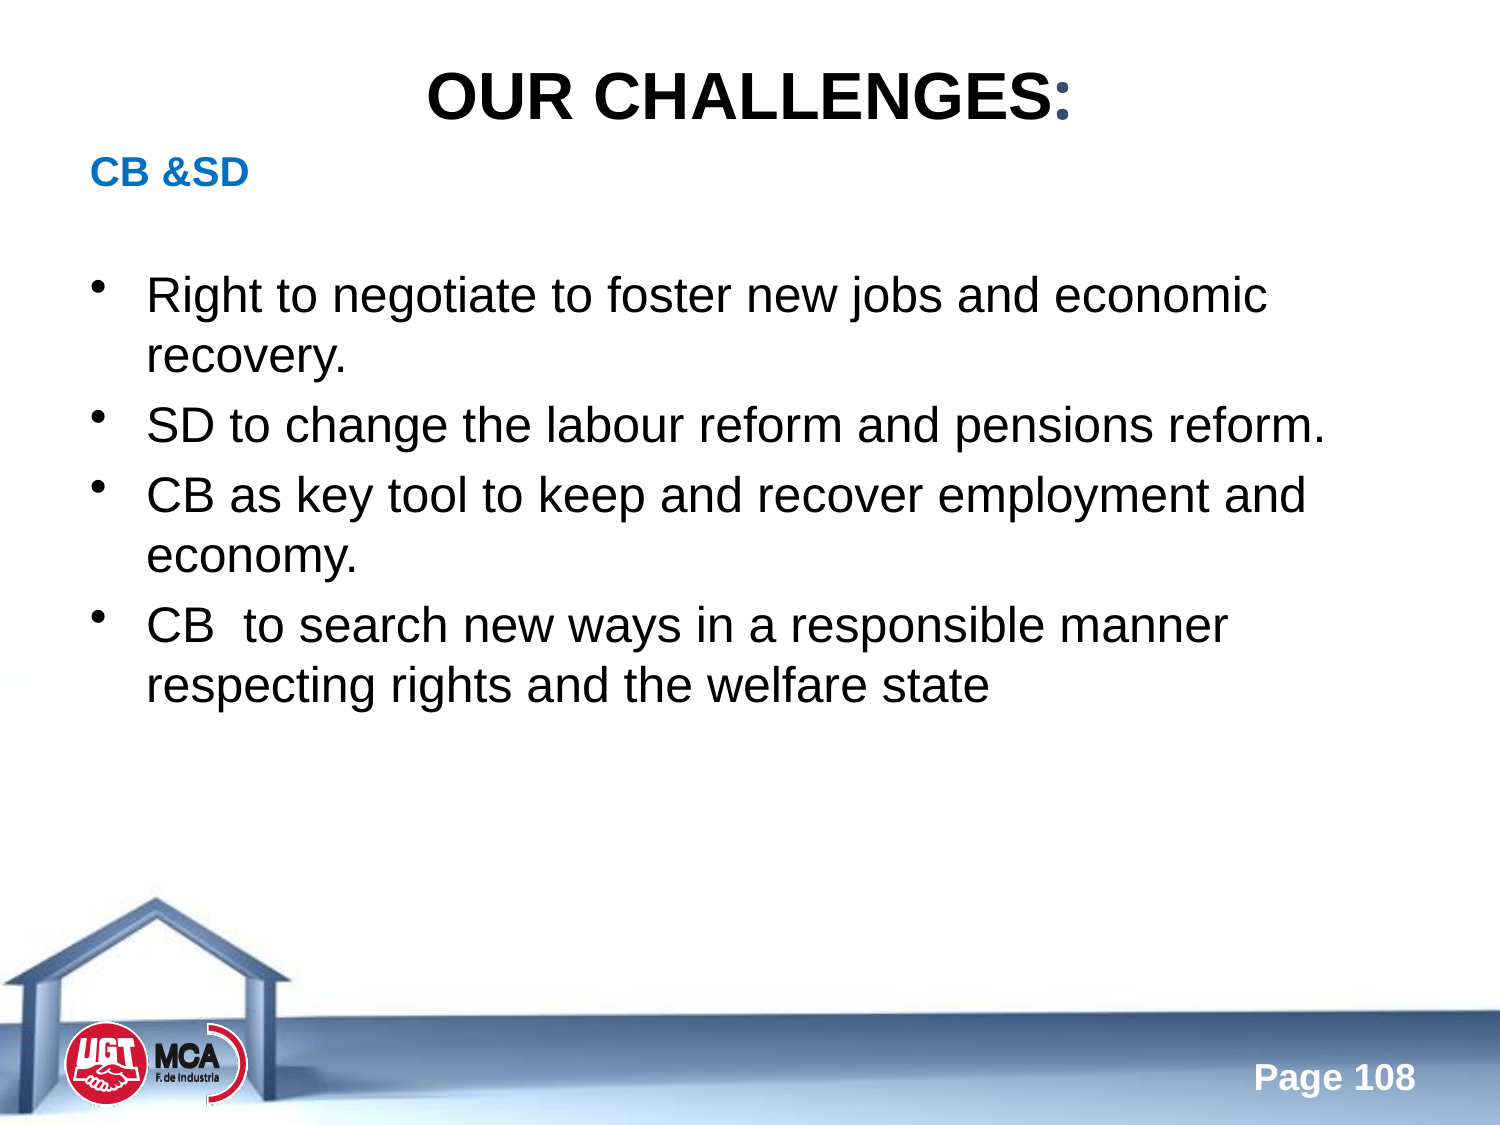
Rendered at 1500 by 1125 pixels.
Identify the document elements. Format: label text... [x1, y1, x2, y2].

picture [0, 0, 1500, 1125]
text_box CB &SD Right to negotiate to foster new jobs and economic recovery. SD to change the labour reform and pensions reform. CB as key tool to keep and recover employment and economy. CB to search new ways in a responsible manner respecting rights and the welfare state [74, 137, 1425, 1005]
text_box Our challenges: [74, 45, 1425, 137]
